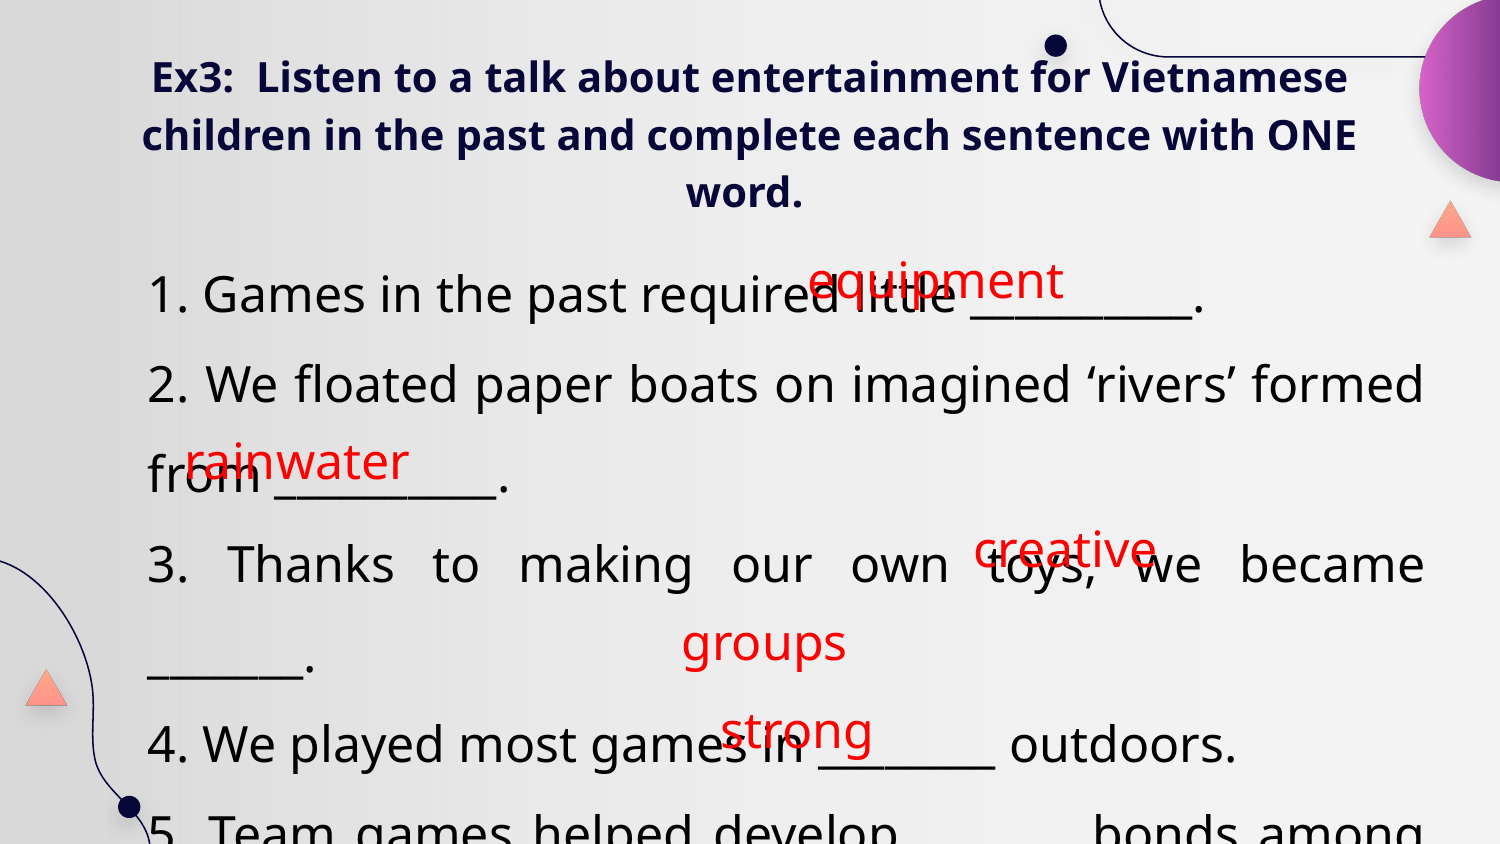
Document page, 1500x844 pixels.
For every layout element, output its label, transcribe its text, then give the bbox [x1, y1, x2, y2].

picture [0, 0, 1500, 844]
text_box equipment [792, 240, 1080, 316]
text_box strong [705, 690, 889, 766]
text_box groups [666, 602, 863, 678]
picture [0, 563, 133, 844]
text_box 1. Games in the past required little __________. 2. We floated paper boats on imagined ‘rivers’ formed from __________. 3. Thanks to making our own toys, we became _______. 4. We played most games in ________ outdoors. 5. Team games helped develop _______ bonds among us. [133, 224, 1442, 844]
text_box creative [958, 510, 1173, 586]
text_box rainwater [169, 421, 426, 497]
title Ex3: Listen to a talk about entertainment for Vietnamese children in the past and complete each sentence with ONE word. [118, 28, 1382, 123]
